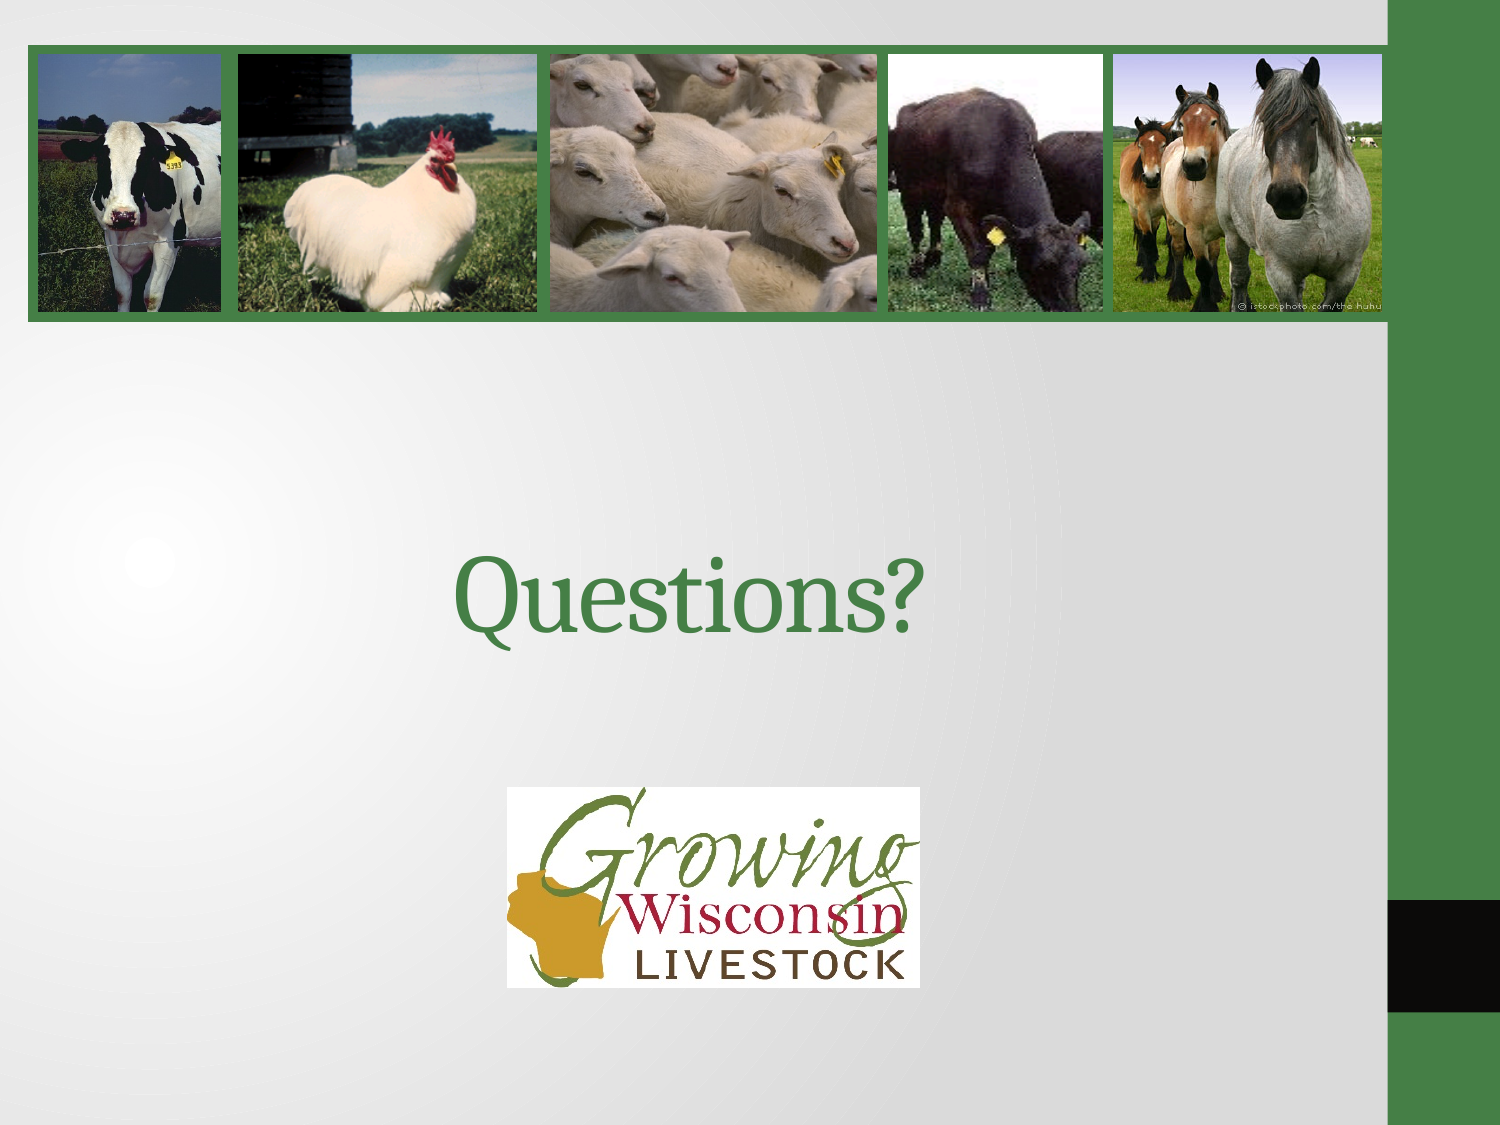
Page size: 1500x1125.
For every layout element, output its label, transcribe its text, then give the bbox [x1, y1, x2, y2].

picture [886, 53, 1106, 313]
title Questions? [75, 399, 1313, 663]
picture [237, 53, 538, 313]
picture [506, 786, 921, 989]
picture [549, 53, 878, 313]
picture [36, 53, 222, 313]
picture [1111, 53, 1383, 313]
